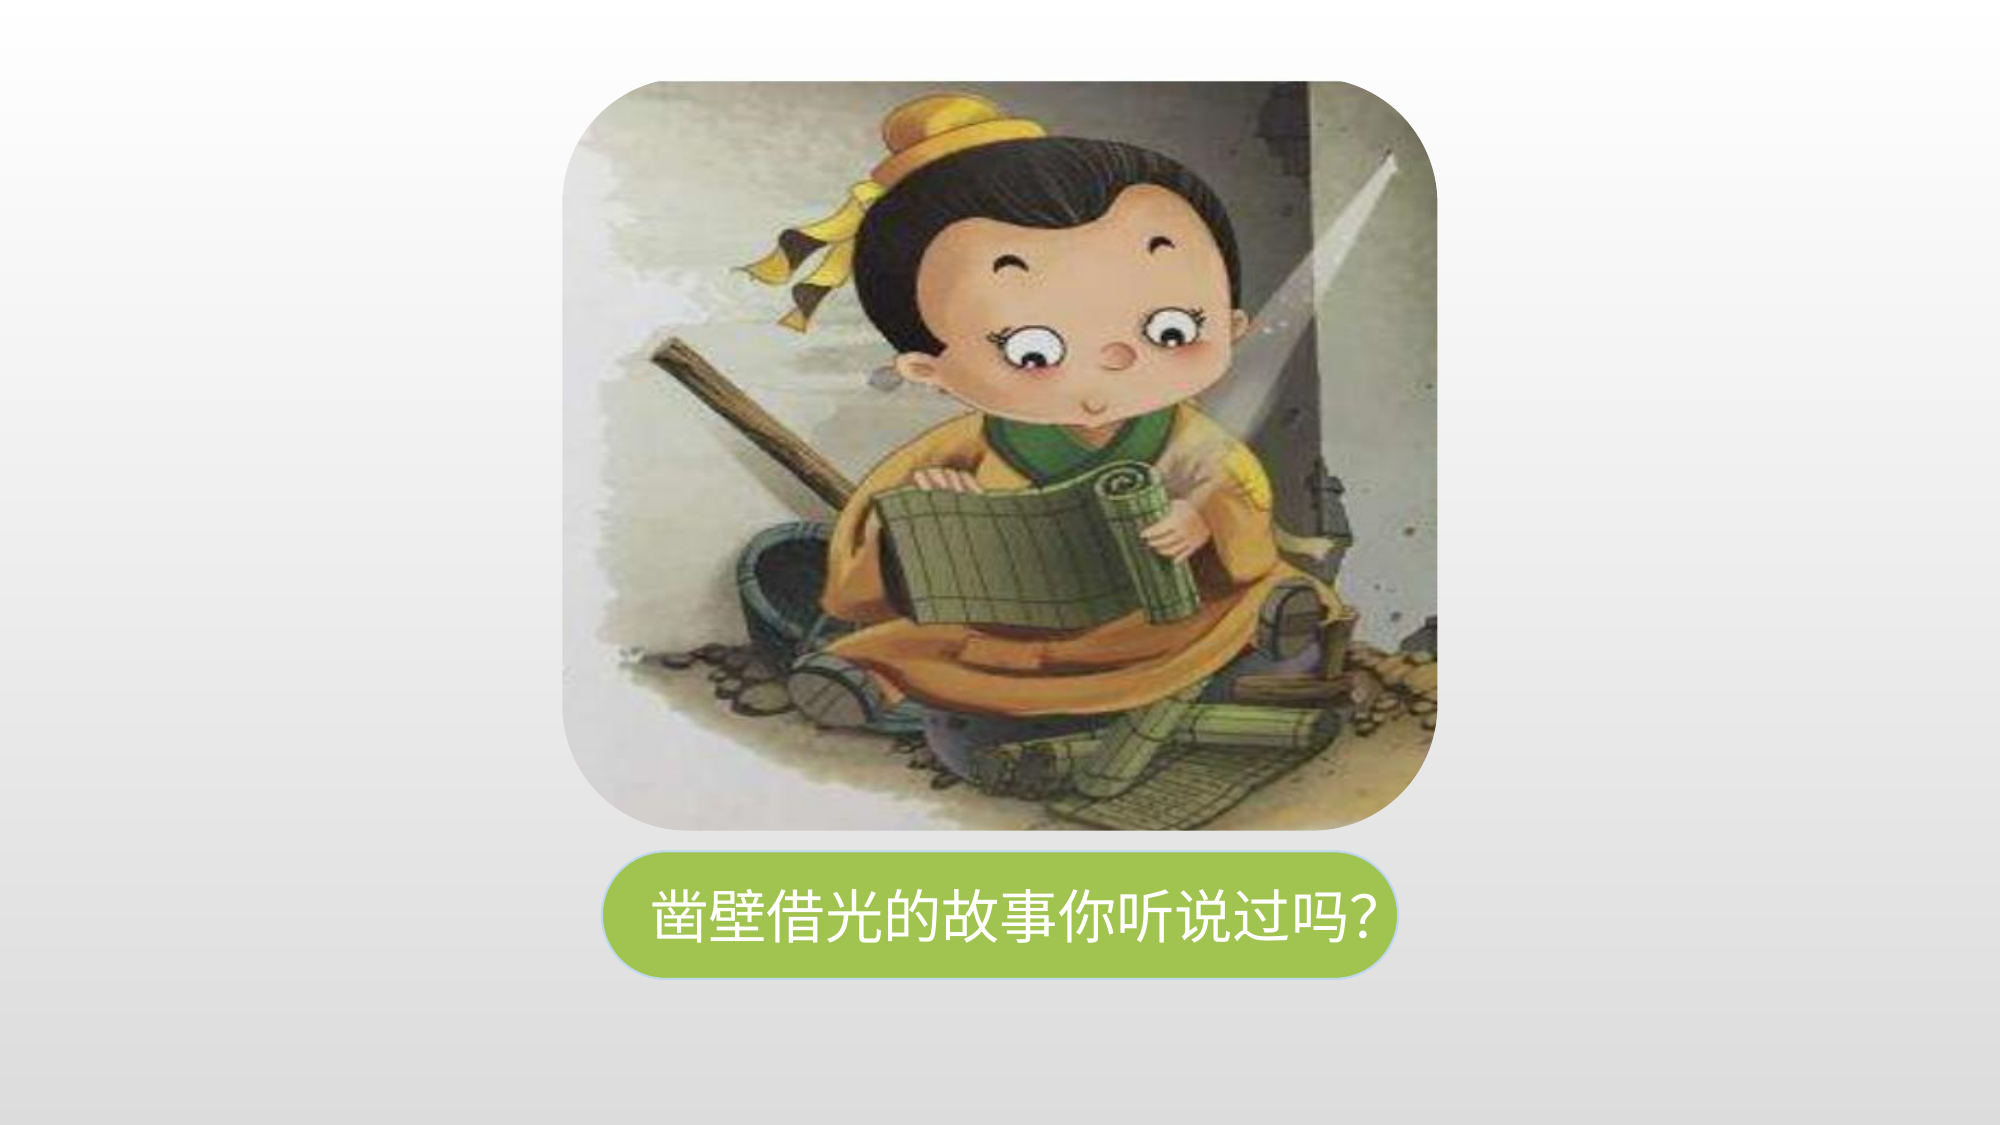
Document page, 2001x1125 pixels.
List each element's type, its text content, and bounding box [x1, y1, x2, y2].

text_box 凿壁借光的故事你听说过吗？ [600, 850, 1400, 980]
picture [562, 77, 1438, 831]
